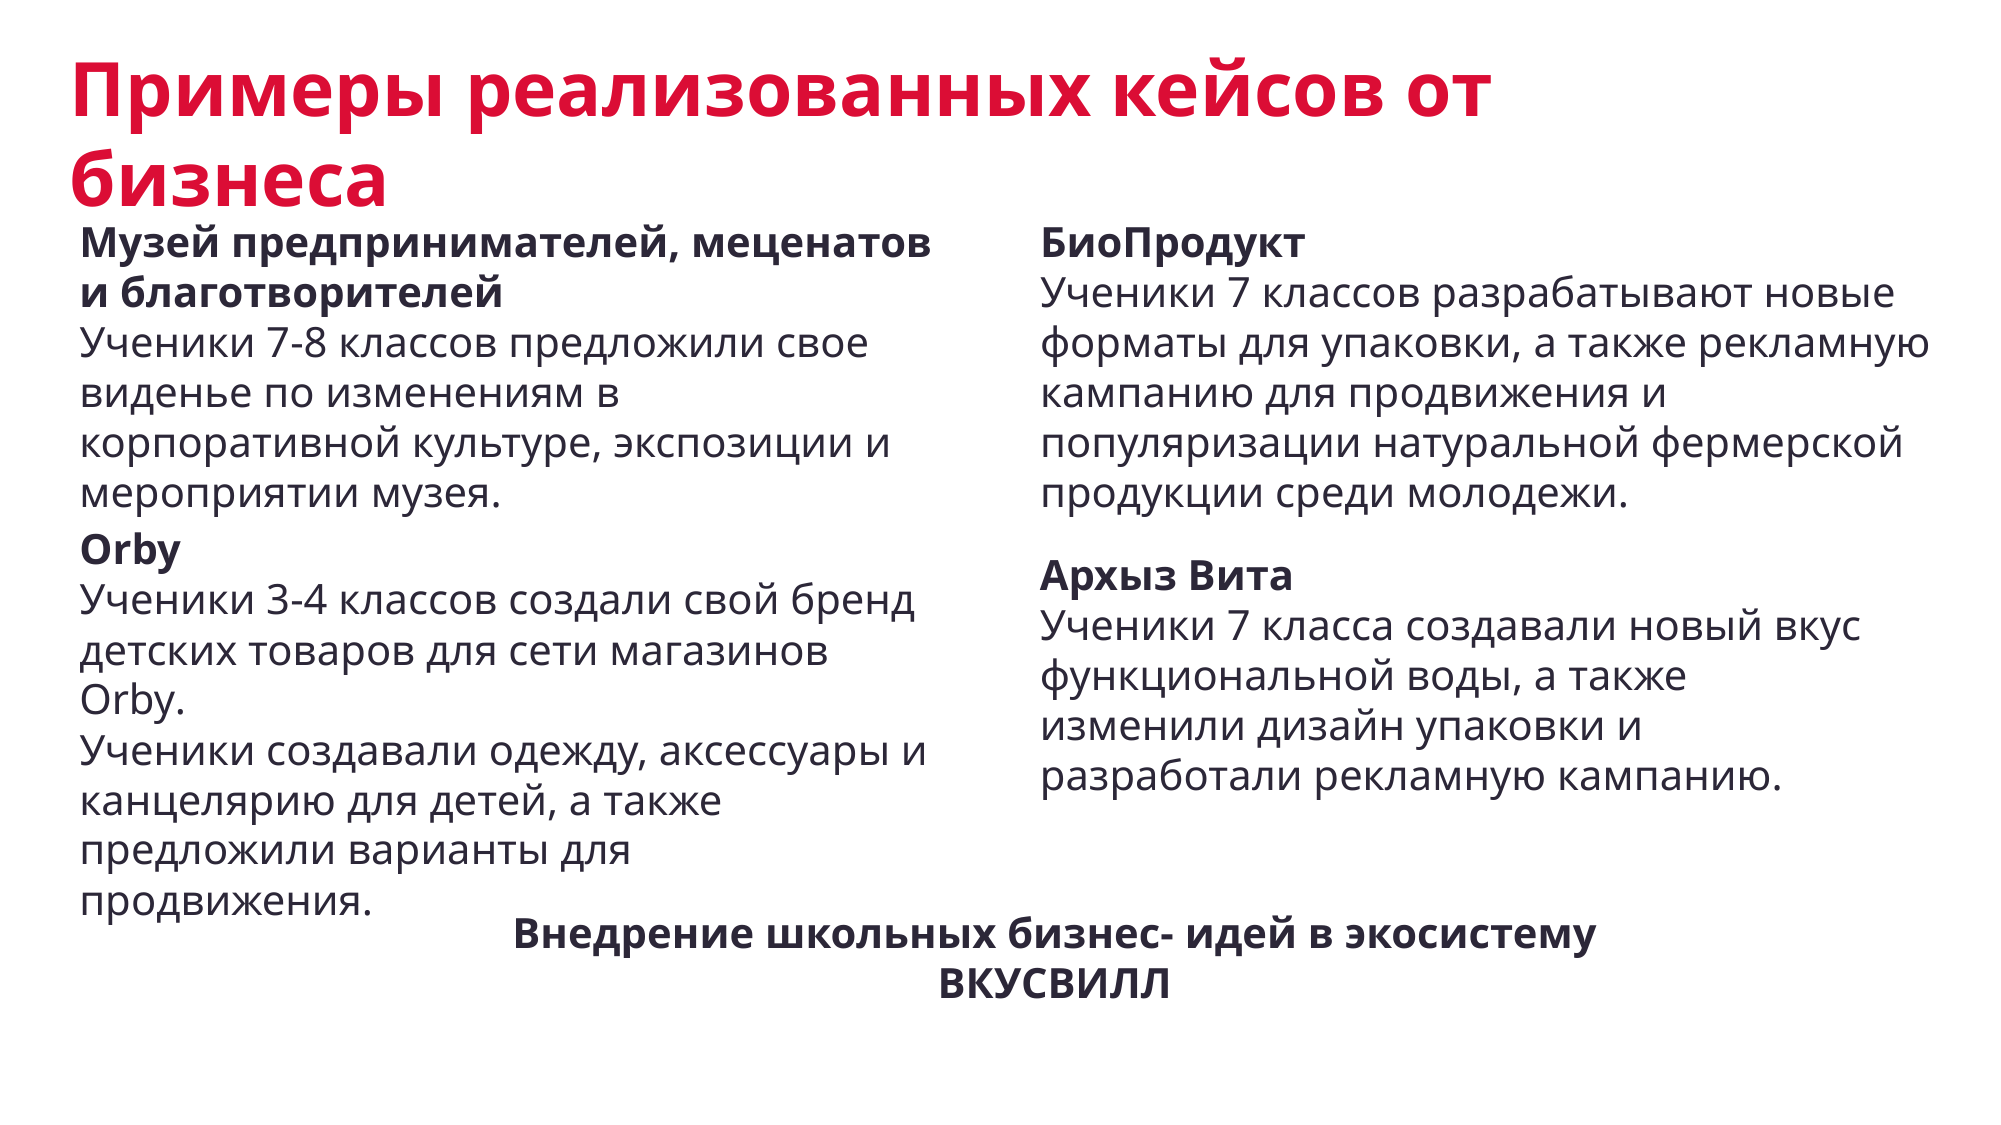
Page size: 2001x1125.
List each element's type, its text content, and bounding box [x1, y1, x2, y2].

text_box Музей предпринимателей, меценатов и благотворителей Ученики 7-8 классов предложили свое виденье по изменениям в корпоративной культуре, экспозиции и мероприятии музея. [0, 195, 919, 503]
text_box Orby Ученики 3-4 классов создали свой бренд детских товаров для сети магазинов Orby. Ученики создавали одежду, аксессуары и канцелярию для детей, а также предложили варианты для продвижения. [0, 503, 956, 944]
text_box БиоПродукт Ученики 7 классов разрабатывают новые форматы для упаковки, а также рекламную кампанию для продвижения и популяризации натуральной фермерской продукции среди молодежи. [919, 195, 2000, 536]
text_box Примеры реализованных кейсов от бизнеса [69, 41, 1758, 222]
text_box Внедрение школьных бизнес- идей в экосистему ВКУСВИЛЛ [333, 886, 1676, 1027]
text_box Архыз Вита Ученики 7 класса создавали новый вкус функциональной воды, а также изменили дизайн упаковки и разработали рекламную кампанию. [919, 528, 1917, 819]
